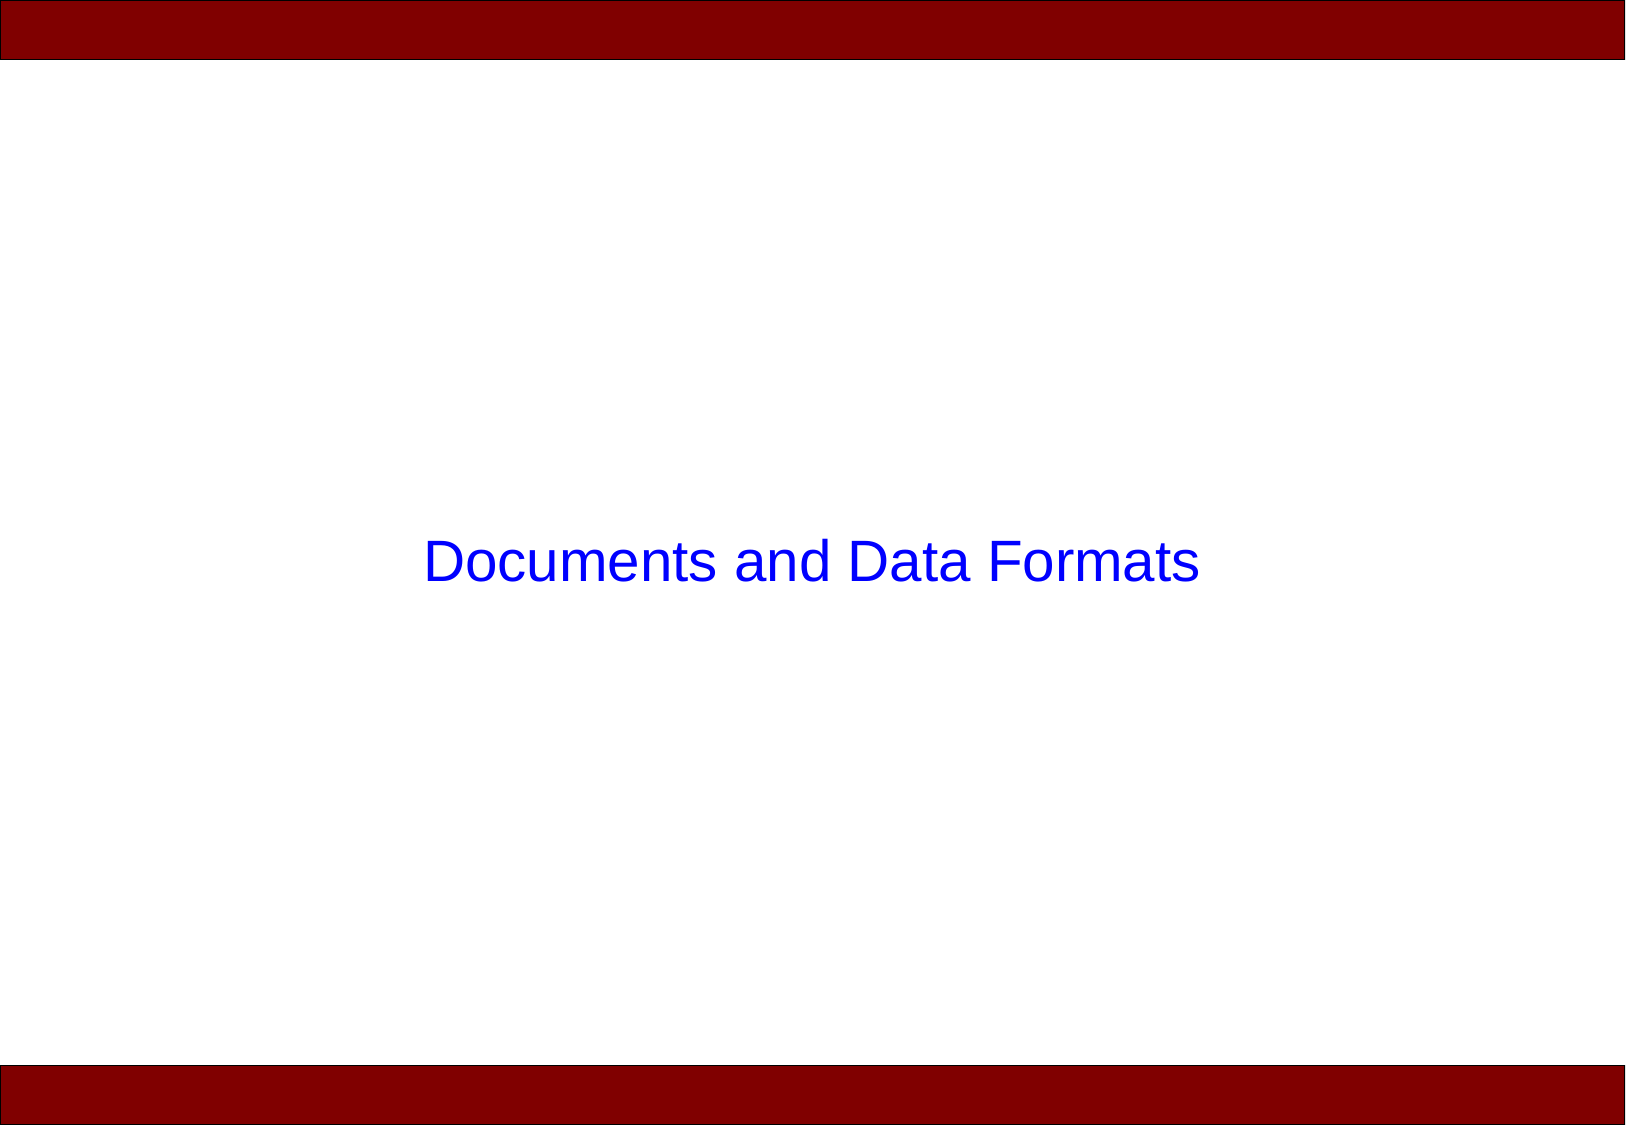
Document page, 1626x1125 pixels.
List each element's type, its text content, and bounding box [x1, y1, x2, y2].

title Documents and Data Formats [397, 476, 1228, 649]
